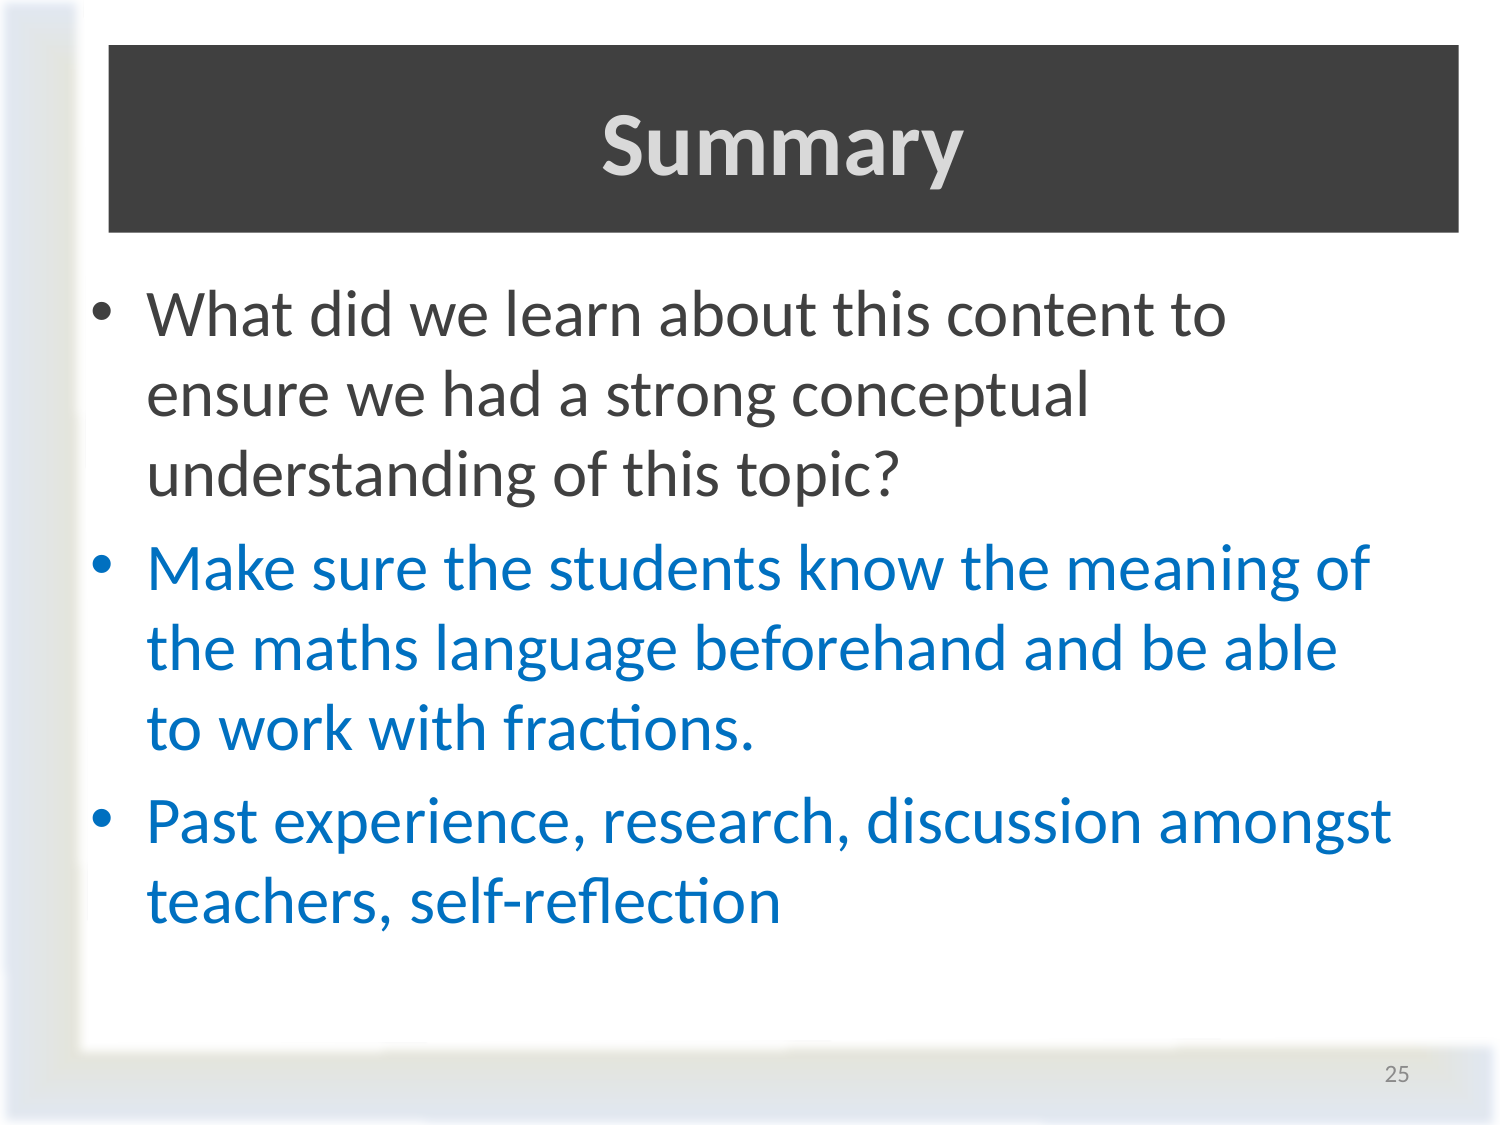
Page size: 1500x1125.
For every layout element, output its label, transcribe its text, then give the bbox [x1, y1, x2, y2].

slide_number 25 [1074, 1042, 1425, 1103]
list What did we learn about this content to ensure we had a strong conceptual understanding of this topic? Make sure the students know the meaning of the maths language beforehand and be able to work with fractions. Past experience, research, discussion amongst teachers, self-reflection [75, 262, 1425, 1005]
title Summary [108, 45, 1459, 233]
